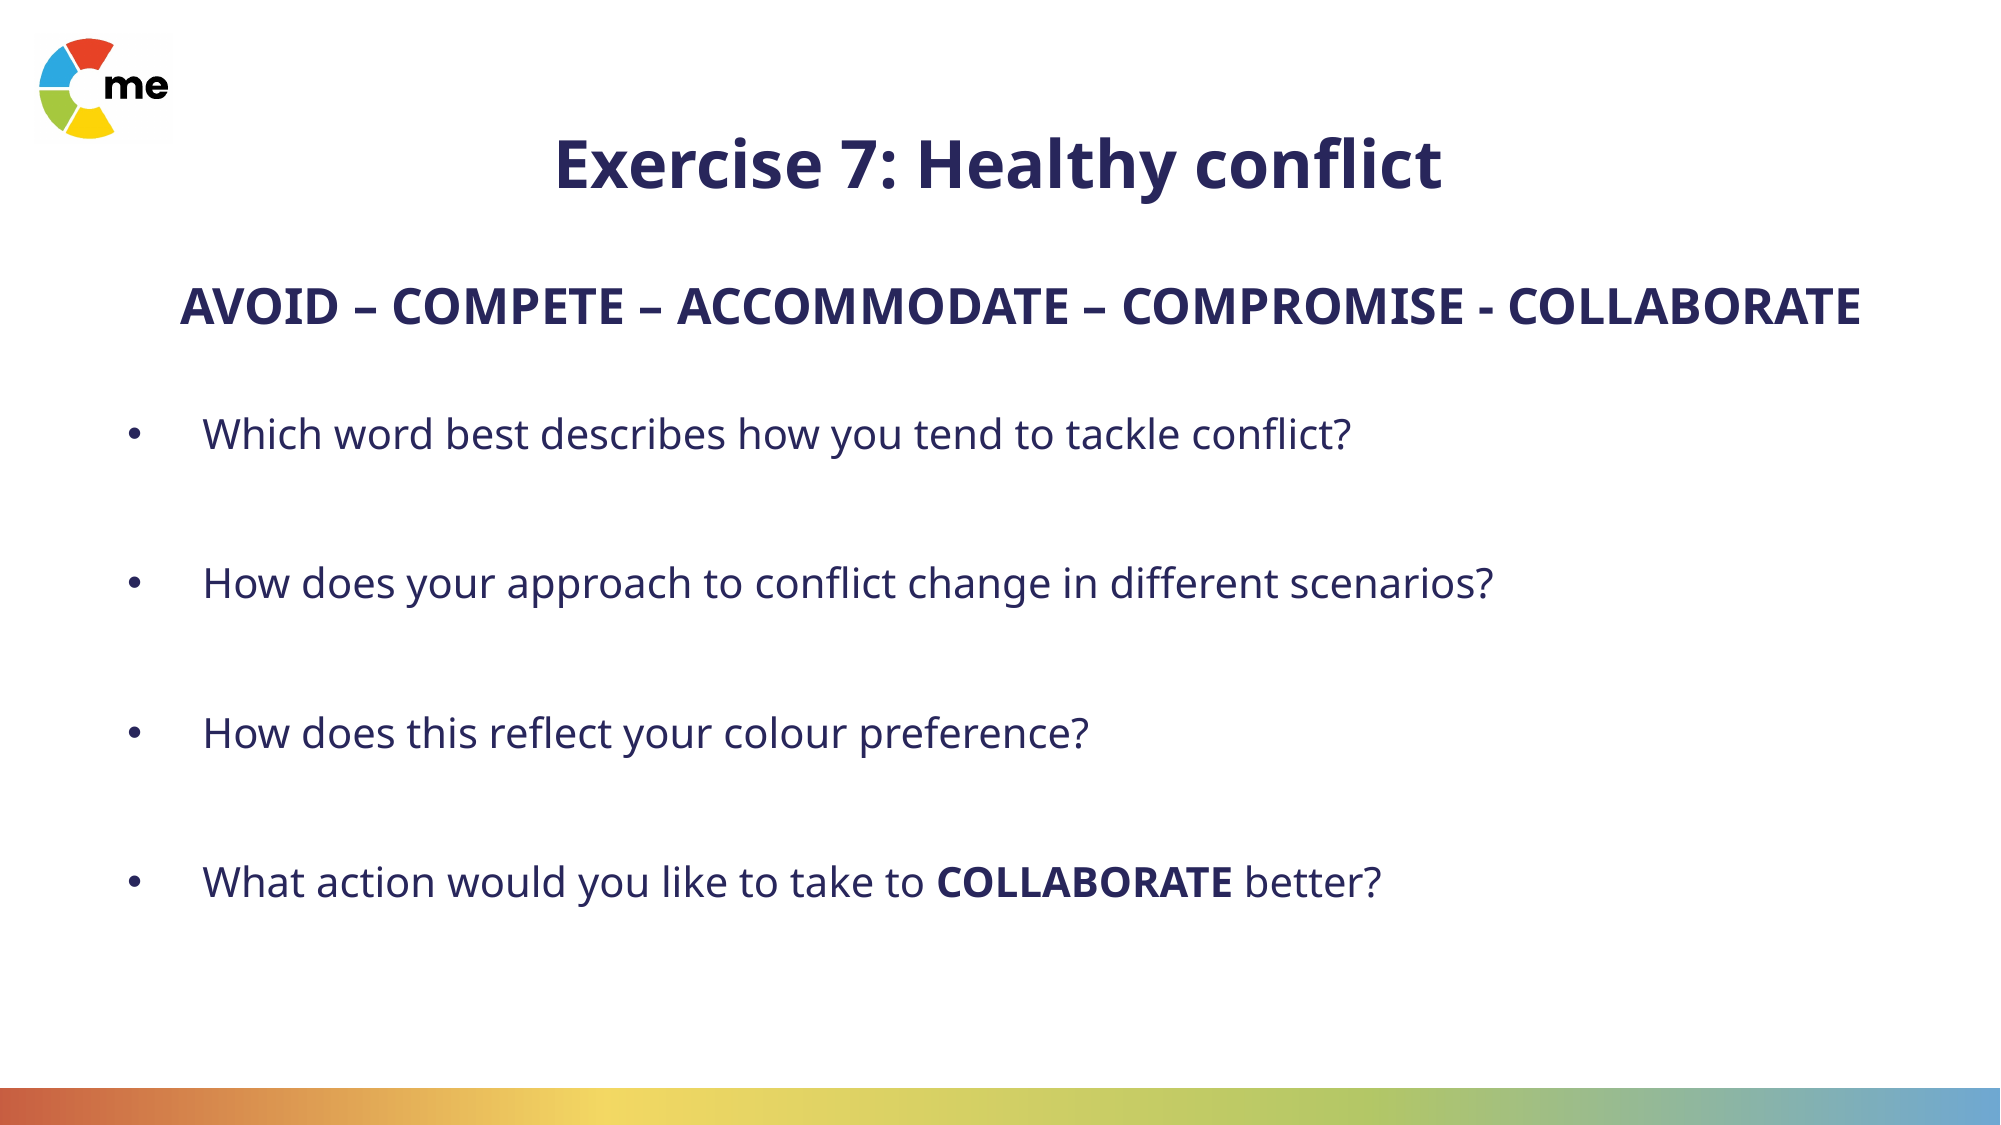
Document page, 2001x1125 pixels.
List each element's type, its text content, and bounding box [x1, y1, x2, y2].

text_box What action would you like to take to COLLABORATE better? [123, 852, 1995, 910]
picture [34, 33, 173, 144]
text_box How does your approach to conflict change in different scenarios? [123, 553, 1877, 612]
picture [0, 1088, 2000, 1125]
text_box AVOID – COMPETE – ACCOMMODATE – COMPROMISE - COLLABORATE [85, 270, 1958, 339]
text_box How does this reflect your colour preference? [123, 702, 1877, 761]
text_box Exercise 7: Healthy conflict [549, 117, 1569, 206]
text_box Which word best describes how you tend to tackle conflict? [123, 404, 1877, 462]
